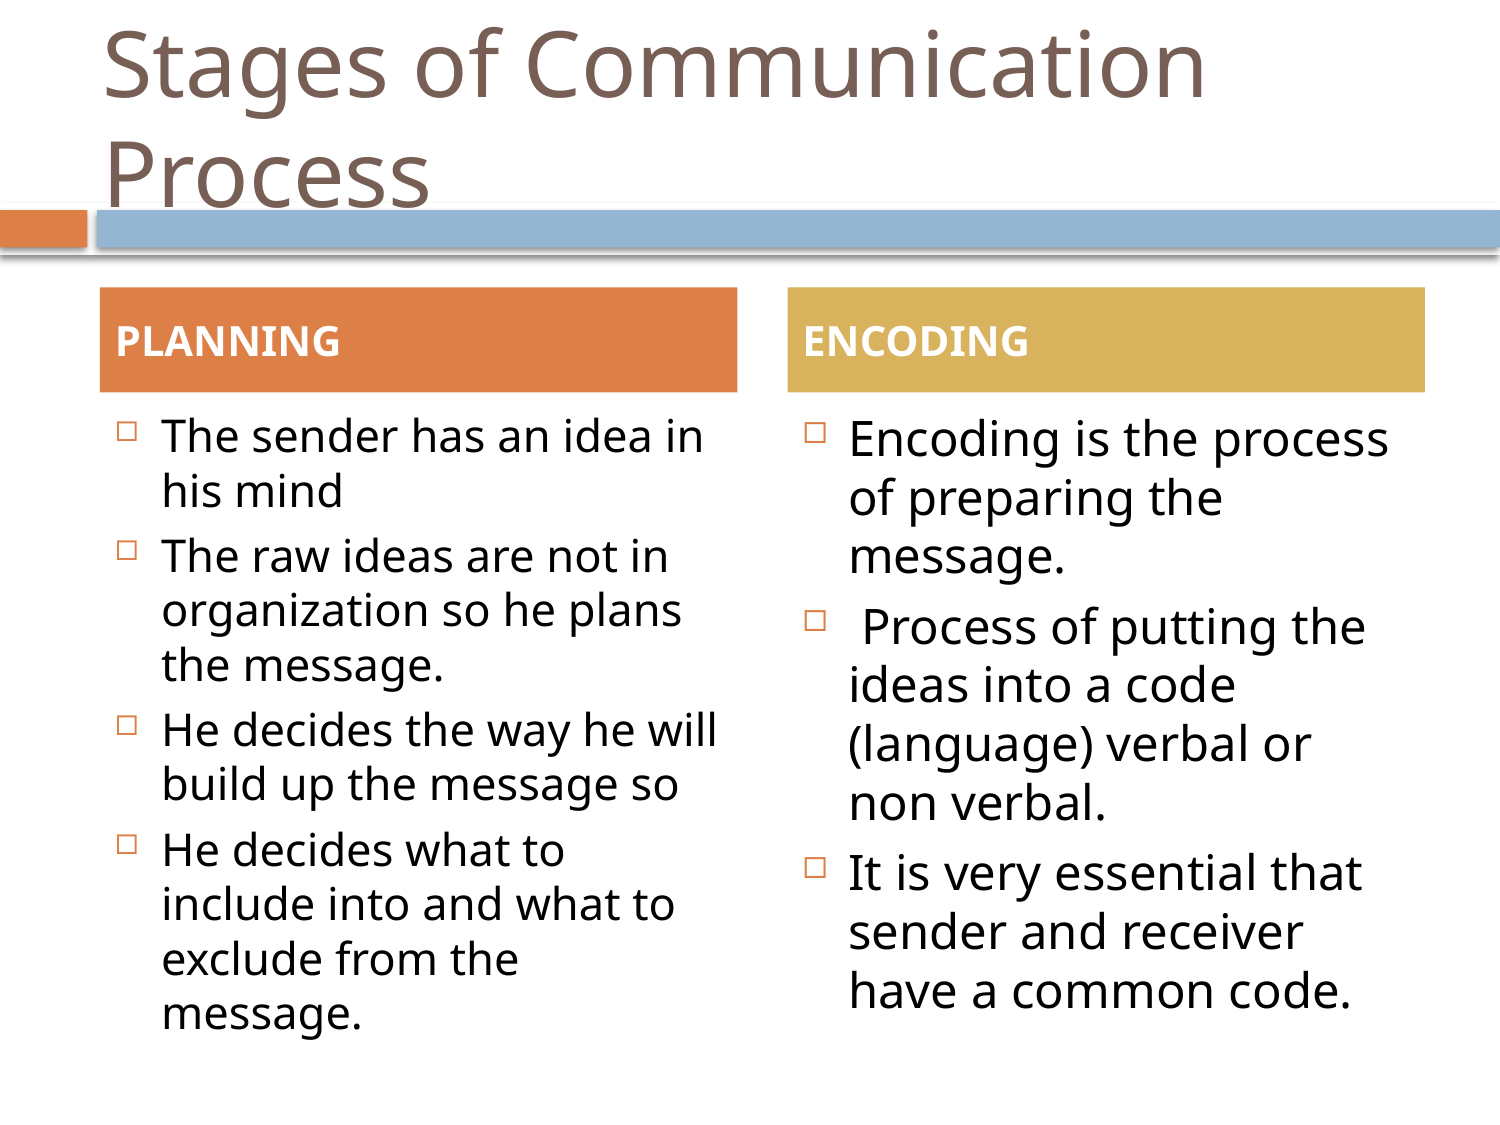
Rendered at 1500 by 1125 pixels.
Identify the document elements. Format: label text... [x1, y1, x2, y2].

list ENCODING [787, 287, 1425, 393]
title Stages of Communication Process [87, 44, 1425, 188]
list PLANNING [99, 287, 738, 393]
list The sender has an idea in his mind The raw ideas are not in organization so he plans the message. He decides the way he will build up the message so He decides what to include into and what to exclude from the message. [99, 399, 738, 1063]
list Encoding is the process of preparing the message. Process of putting the ideas into a code (language) verbal or non verbal. It is very essential that sender and receiver have a common code. [787, 399, 1425, 1038]
